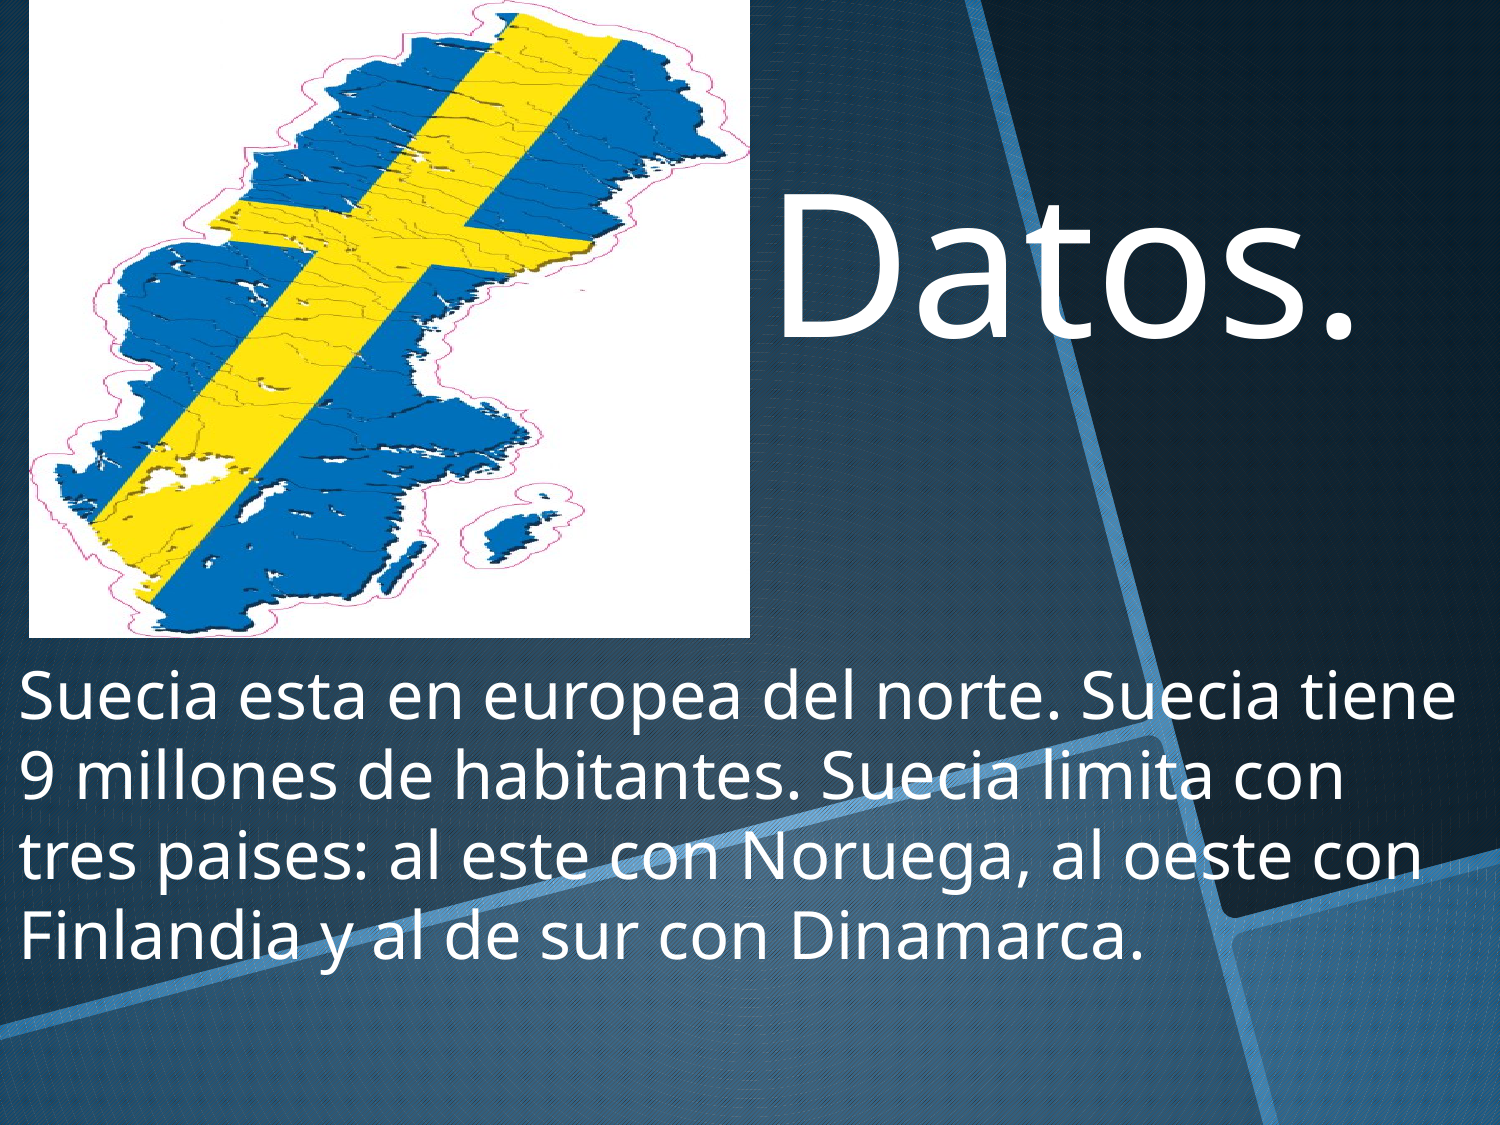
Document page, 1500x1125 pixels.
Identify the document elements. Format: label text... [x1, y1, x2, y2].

list Suecia esta en europea del norte. Suecia tiene 9 millones de habitantes. Suecia limita con tres paises: al este con Noruega, al oeste con Finlandia y al de sur con Dinamarca. [3, 645, 1500, 1125]
title Datos. [756, 0, 1500, 386]
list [28, 0, 751, 639]
